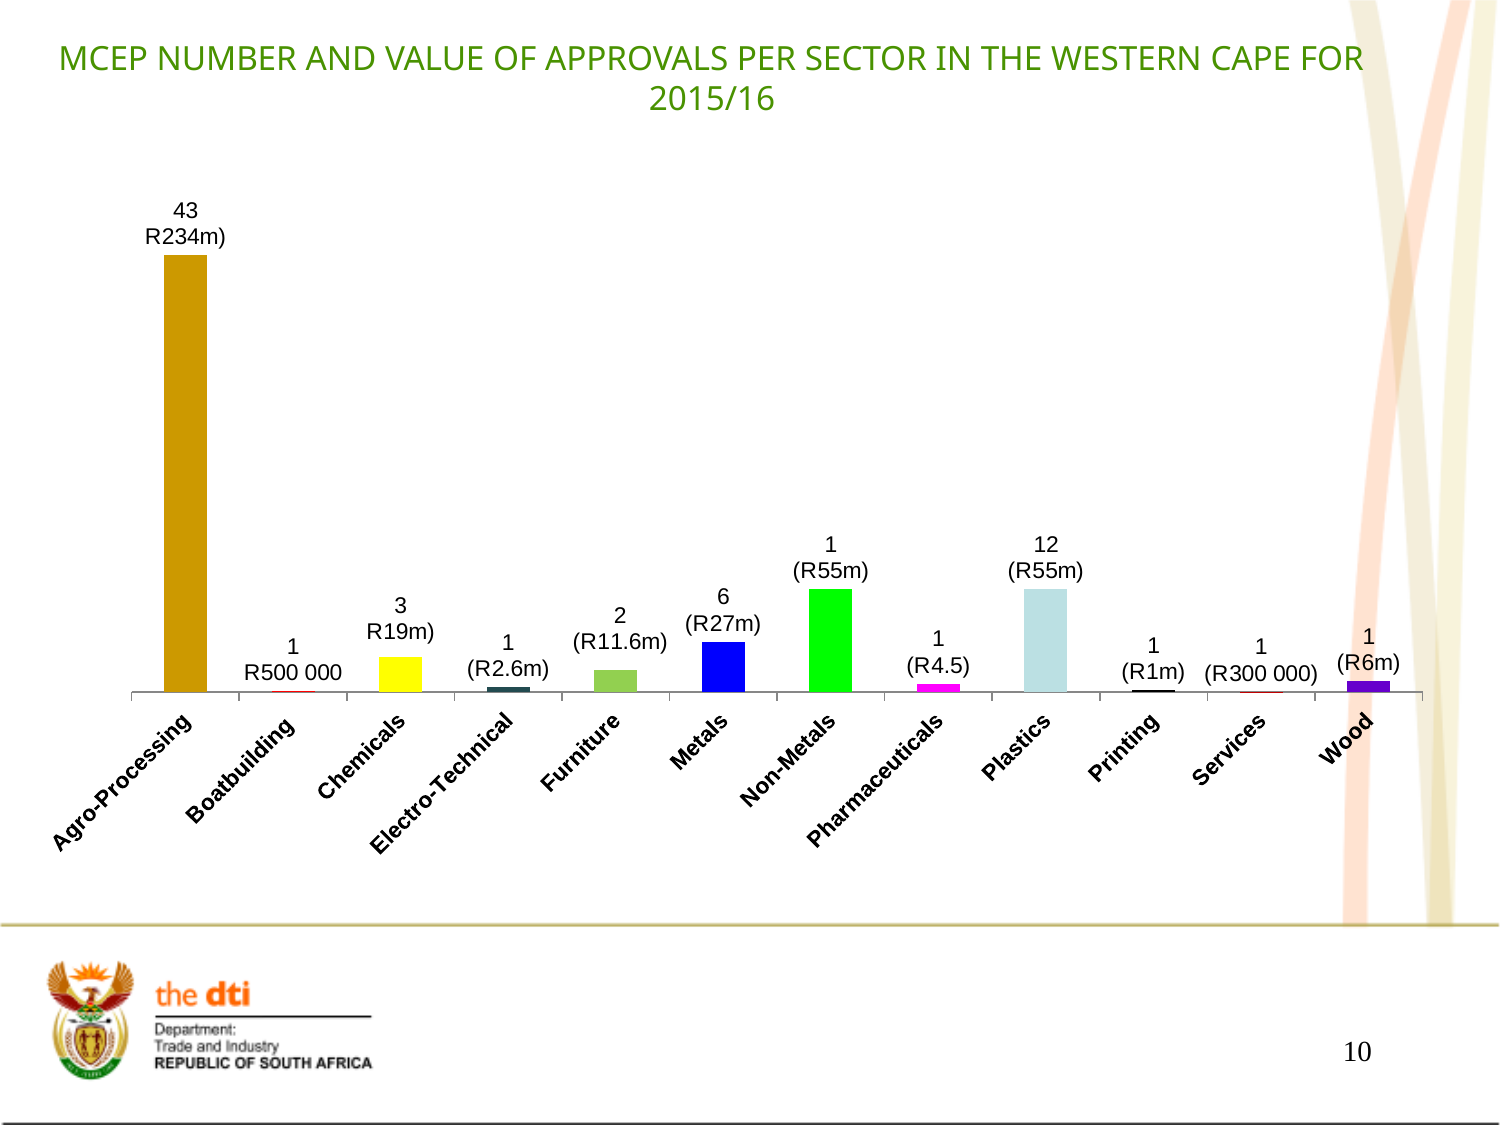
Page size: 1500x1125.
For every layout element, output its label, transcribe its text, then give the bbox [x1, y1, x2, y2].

title MCEP NUMBER AND VALUE OF APPROVALS PER SECTOR IN THE WESTERN CAPE FOR 2015/16 [12, 12, 1412, 143]
picture [0, 0, 1500, 1125]
slide_number 10 [1074, 1024, 1388, 1101]
chart [41, 195, 1424, 872]
